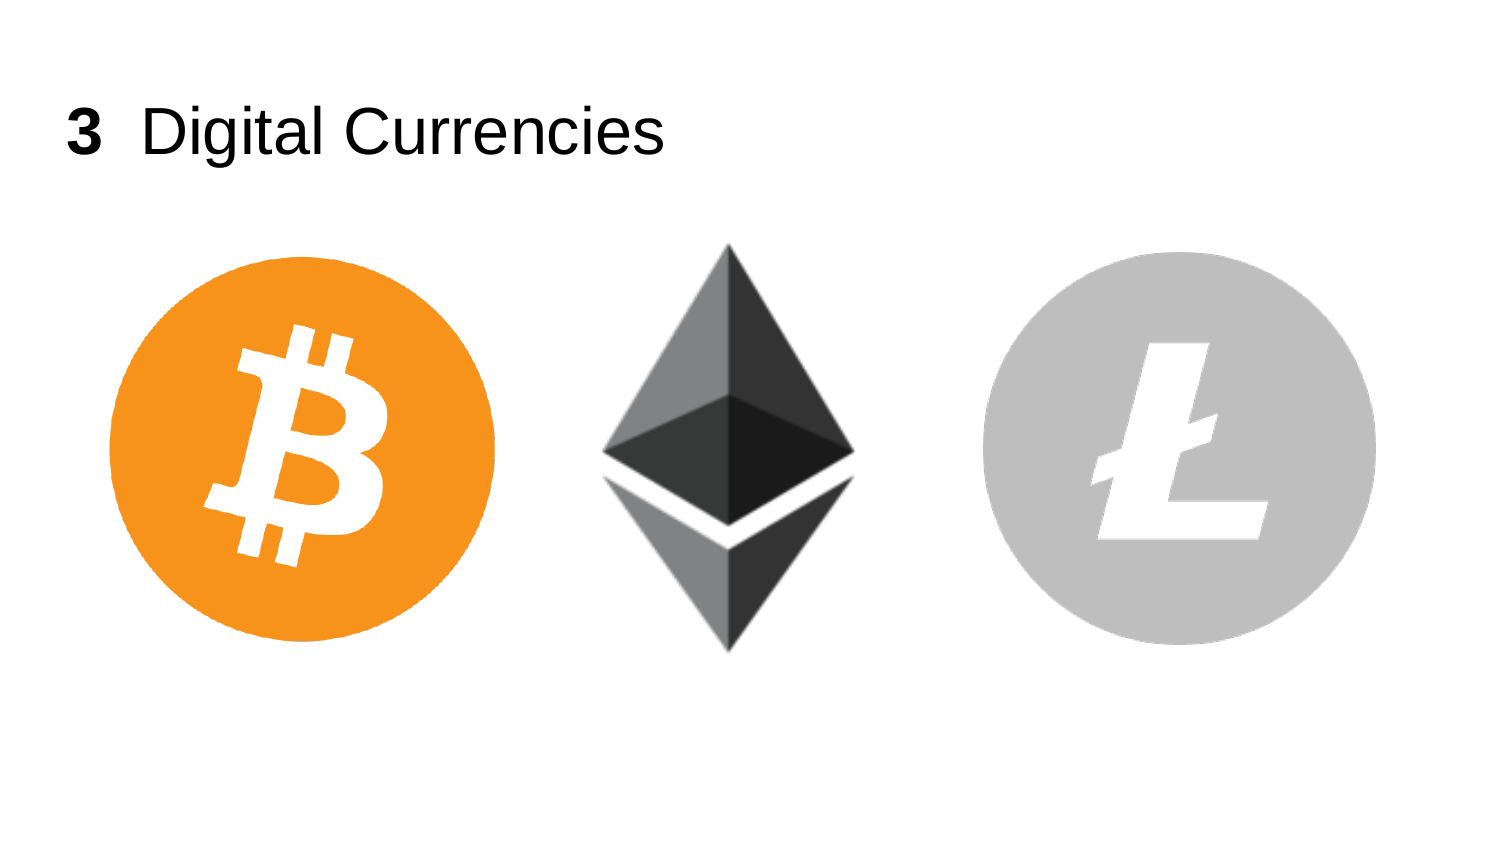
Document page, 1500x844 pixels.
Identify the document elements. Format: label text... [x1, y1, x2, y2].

title 3 Digital Currencies [51, 72, 1449, 167]
picture [983, 252, 1376, 646]
picture [505, 225, 953, 673]
picture [104, 252, 498, 646]
